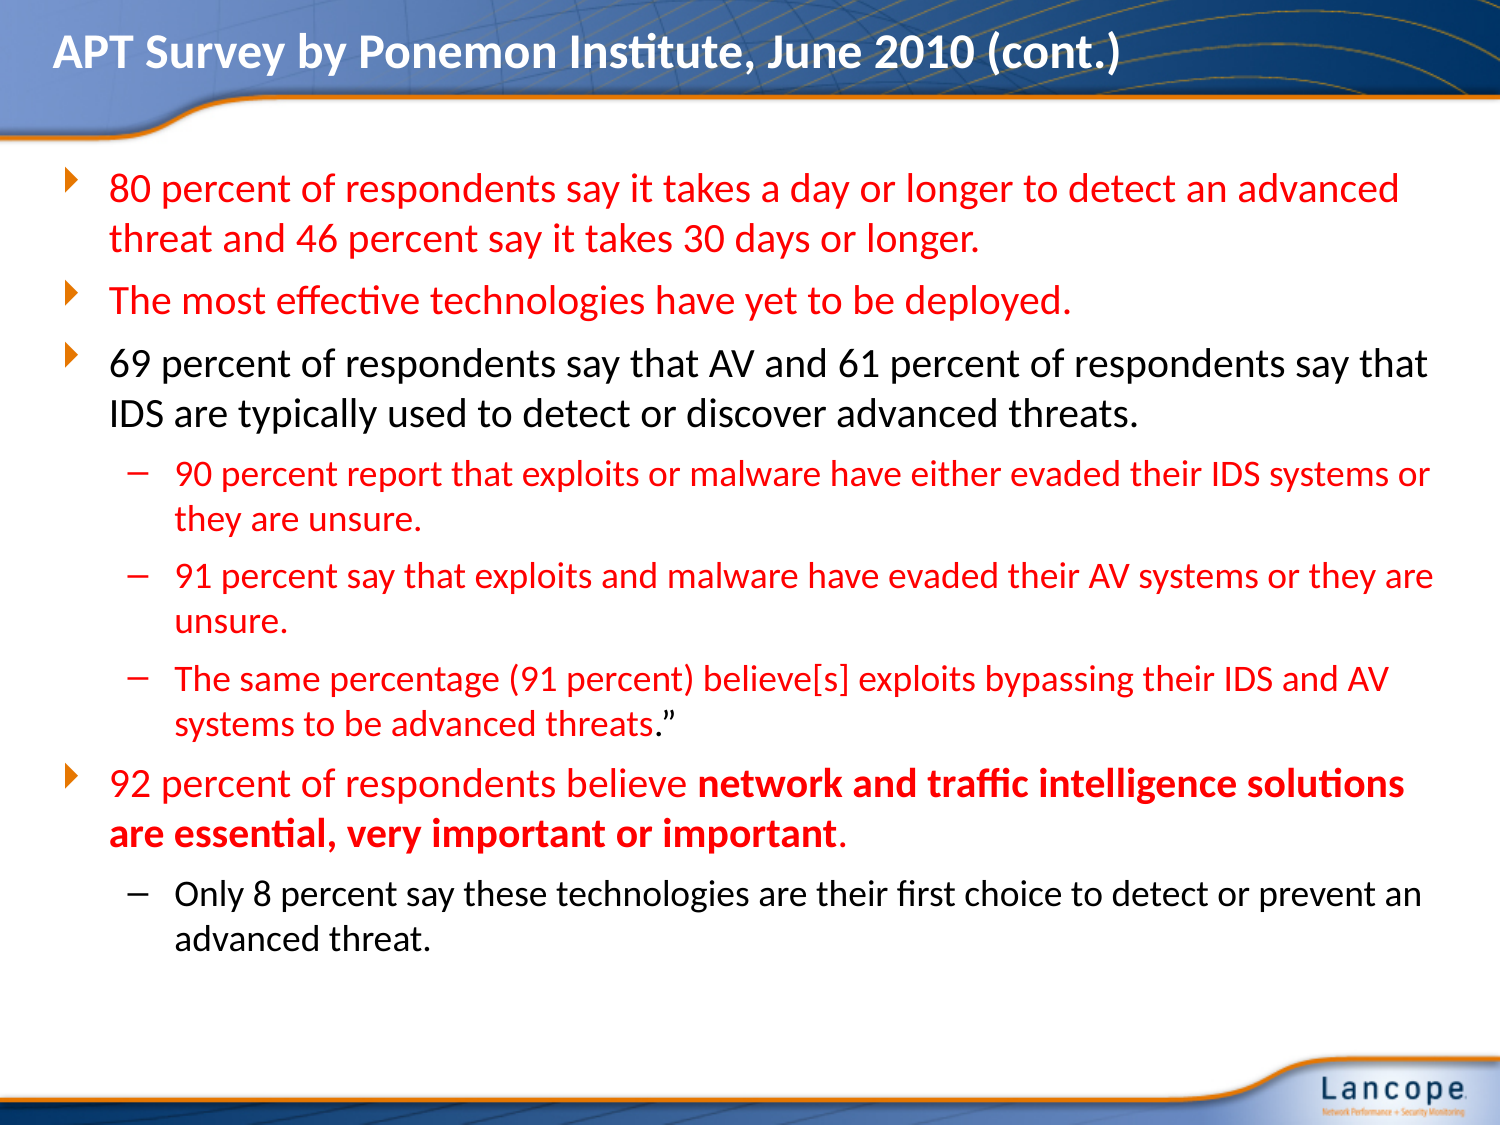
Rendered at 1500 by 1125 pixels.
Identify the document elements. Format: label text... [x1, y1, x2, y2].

list 80 percent of respondents say it takes a day or longer to detect an advanced threat and 46 percent say it takes 30 days or longer. The most effective technologies have yet to be deployed. 69 percent of respondents say that AV and 61 percent of respondents say that IDS are typically used to detect or discover advanced threats. 90 percent report that exploits or malware have either evaded their IDS systems or they are unsure. 91 percent say that exploits and malware have evaded their AV systems or they are unsure. The same percentage (91 percent) believe[s] exploits bypassing their IDS and AV systems to be advanced threats.” 92 percent of respondents believe network and traffic intelligence solutions are essential, very important or important. Only 8 percent say these technologies are their first choice to detect or prevent an advanced threat. [37, 153, 1463, 1035]
picture [0, 0, 1500, 1125]
title APT Survey by Ponemon Institute, June 2010 (cont.) [37, 0, 1463, 98]
